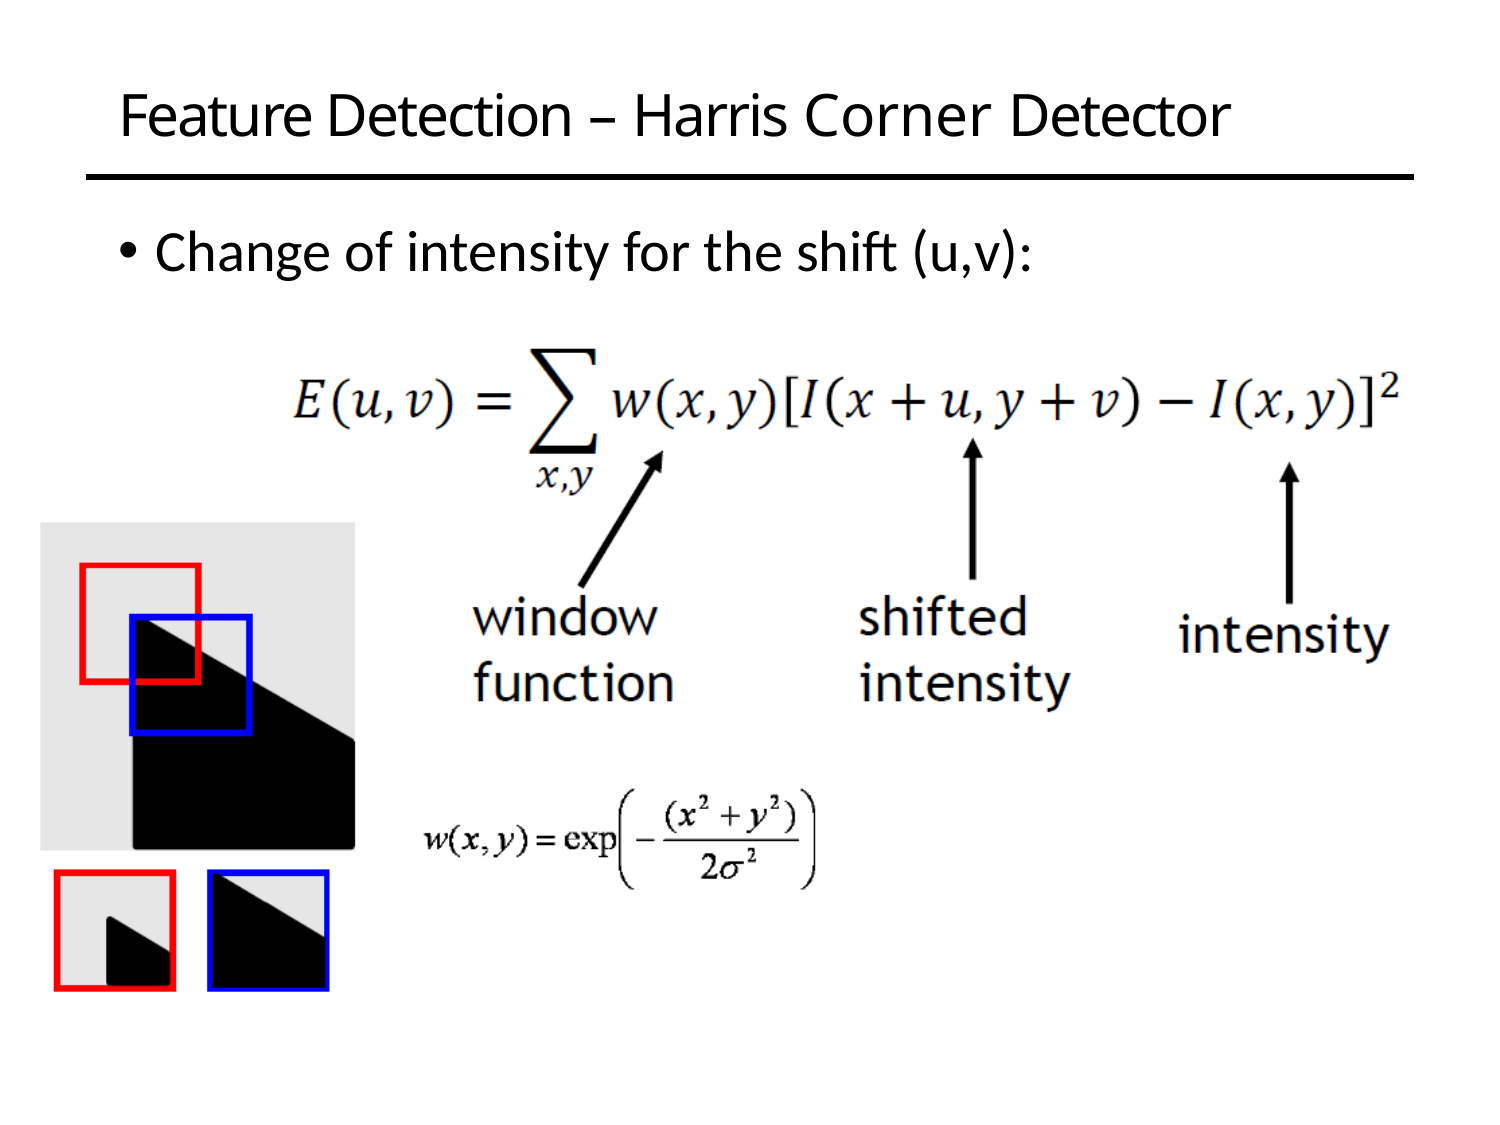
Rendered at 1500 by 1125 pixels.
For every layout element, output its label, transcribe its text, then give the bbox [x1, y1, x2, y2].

picture [27, 340, 1500, 1035]
title Feature Detection – Harris Corner Detector [103, 59, 1397, 175]
list Change of intensity for the shift (u,v): [103, 213, 1397, 340]
